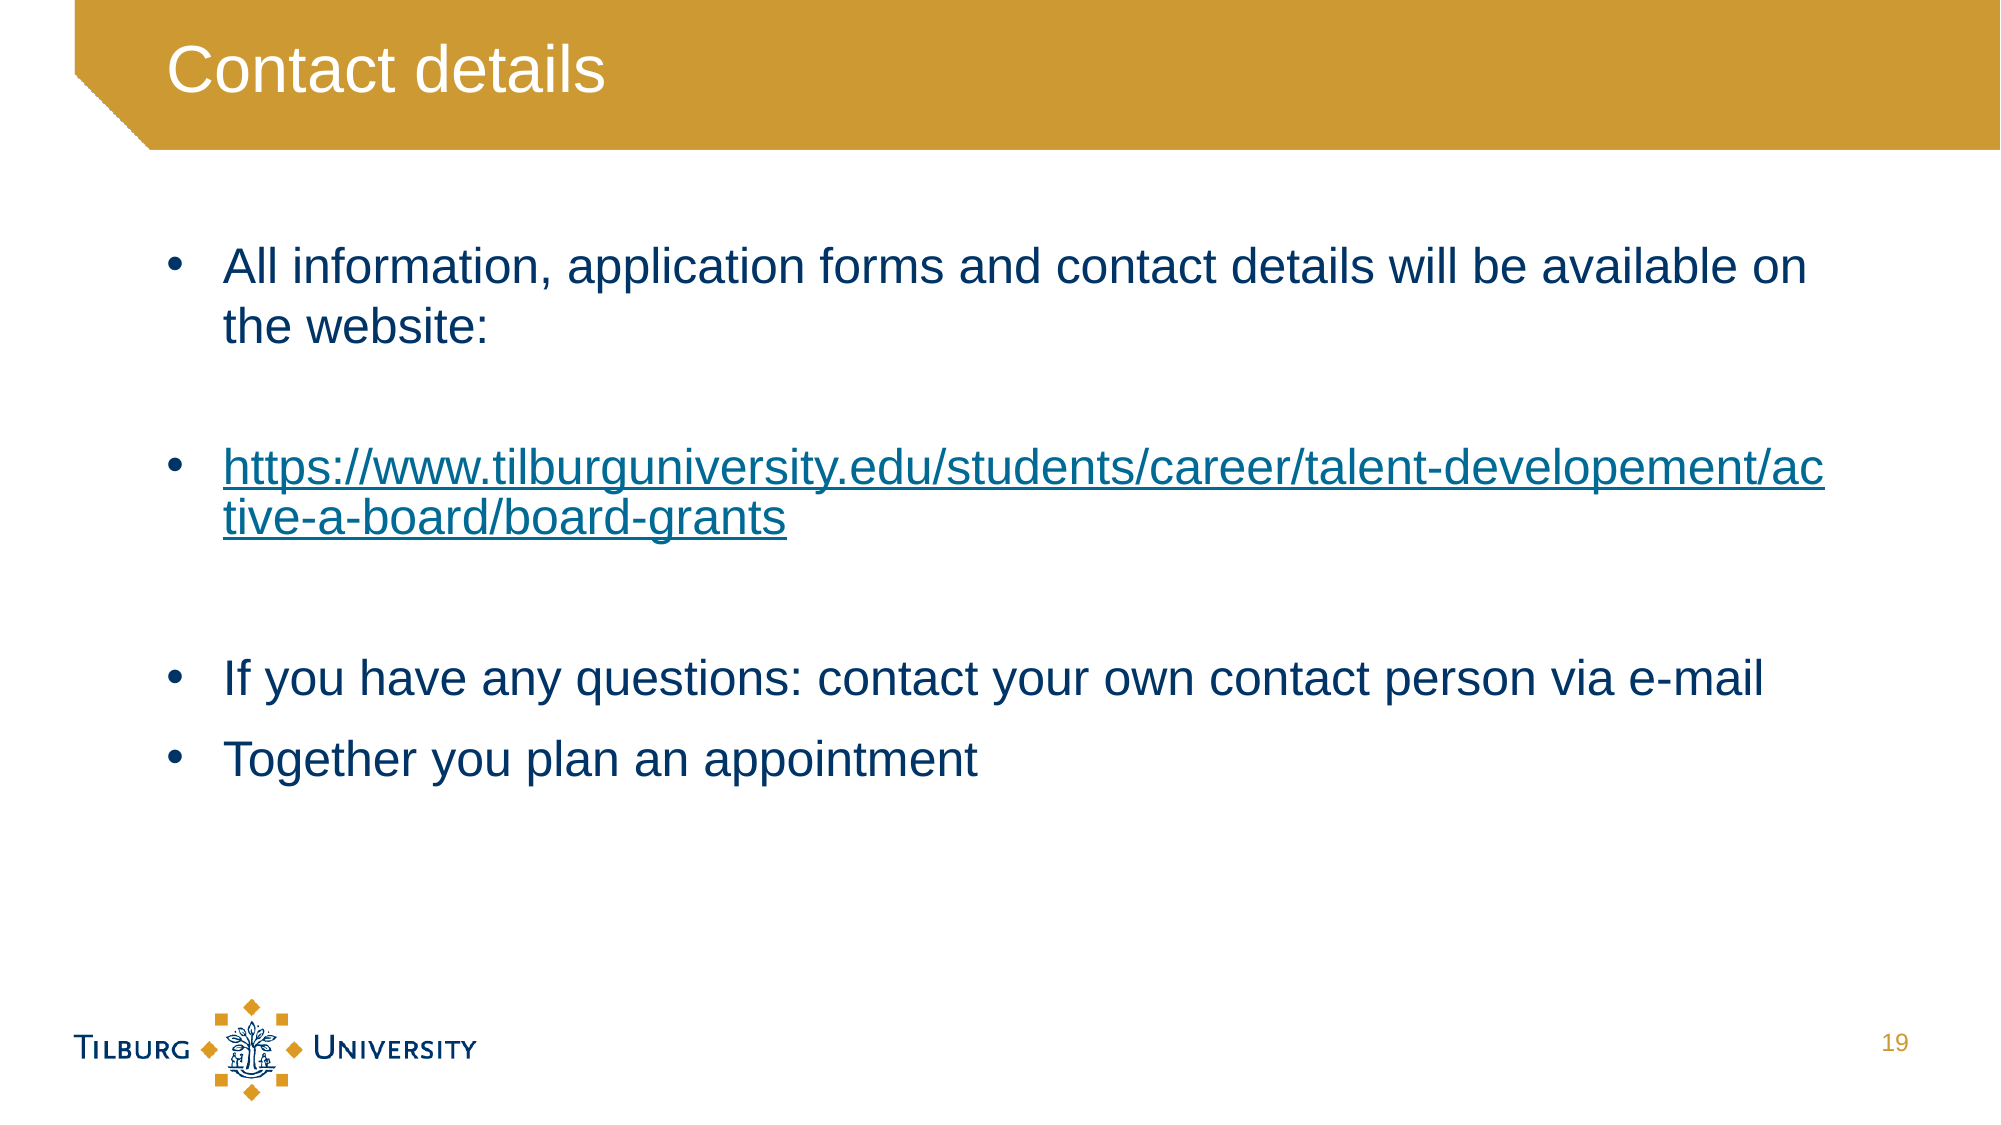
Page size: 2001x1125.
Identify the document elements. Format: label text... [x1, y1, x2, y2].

picture [0, 974, 2001, 1125]
title Contact details [151, 0, 1849, 142]
picture [74, 0, 2000, 150]
list All information, application forms and contact details will be available on the website: https://www.tilburguniversity.edu/students/career/talent-developement/active-a-board/board-grants If you have any questions: contact your own contact person via e-mail Together you plan an appointment [151, 225, 1849, 974]
slide_number 19 [1860, 1018, 1925, 1079]
